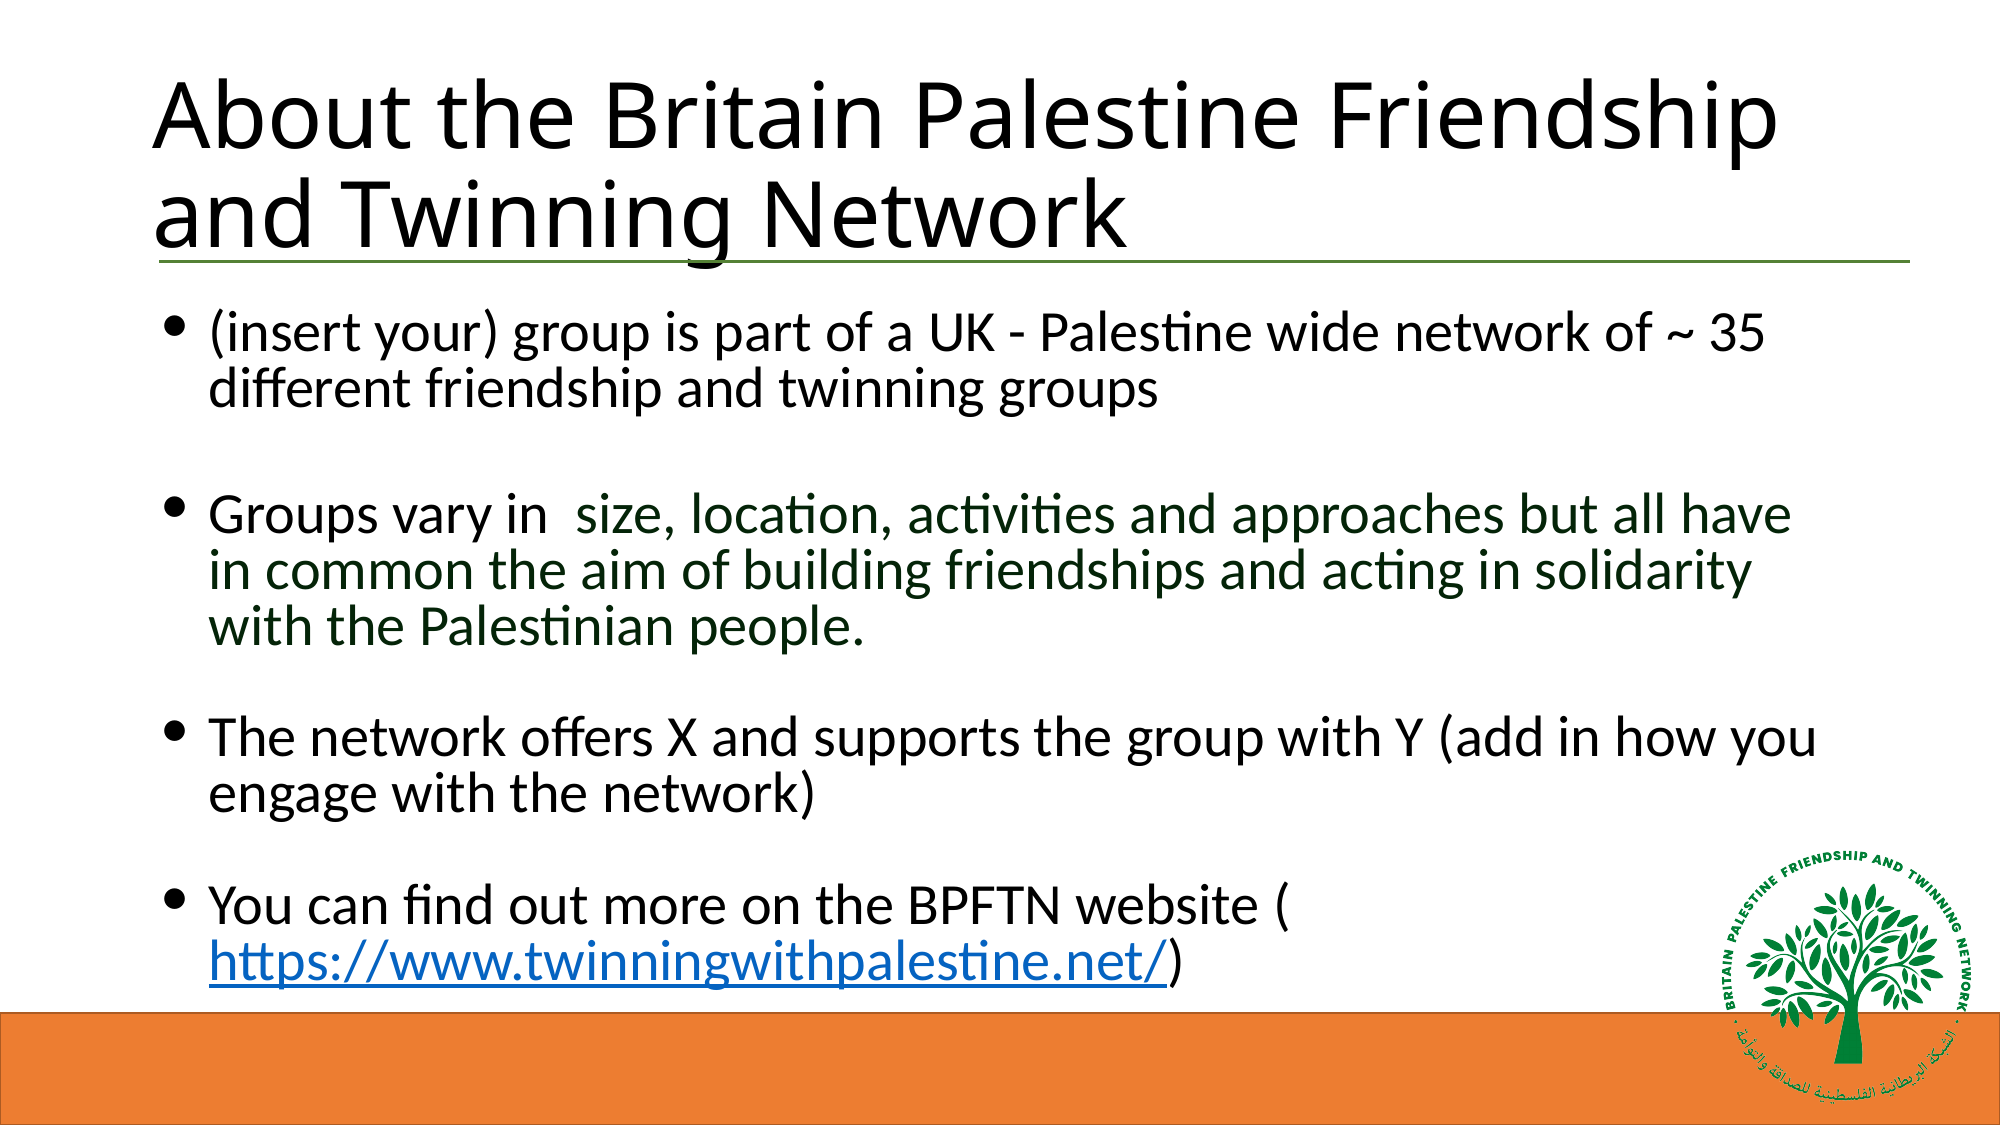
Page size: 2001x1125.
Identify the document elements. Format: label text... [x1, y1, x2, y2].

picture [1693, 823, 2000, 1125]
list (insert your) group is part of a UK - Palestine wide network of ~ 35 different friendship and twinning groups Groups vary in size, location, activities and approaches but all have in common the aim of building friendships and acting in solidarity with the Palestinian people. The network offers X and supports the group with Y (add in how you engage with the network) You can find out more on the BPFTN website (https://www.twinningwithpalestine.net/) [137, 299, 1863, 1013]
text_box [0, 1013, 1688, 1125]
title About the Britain Palestine Friendship and Twinning Network [137, 59, 1863, 278]
